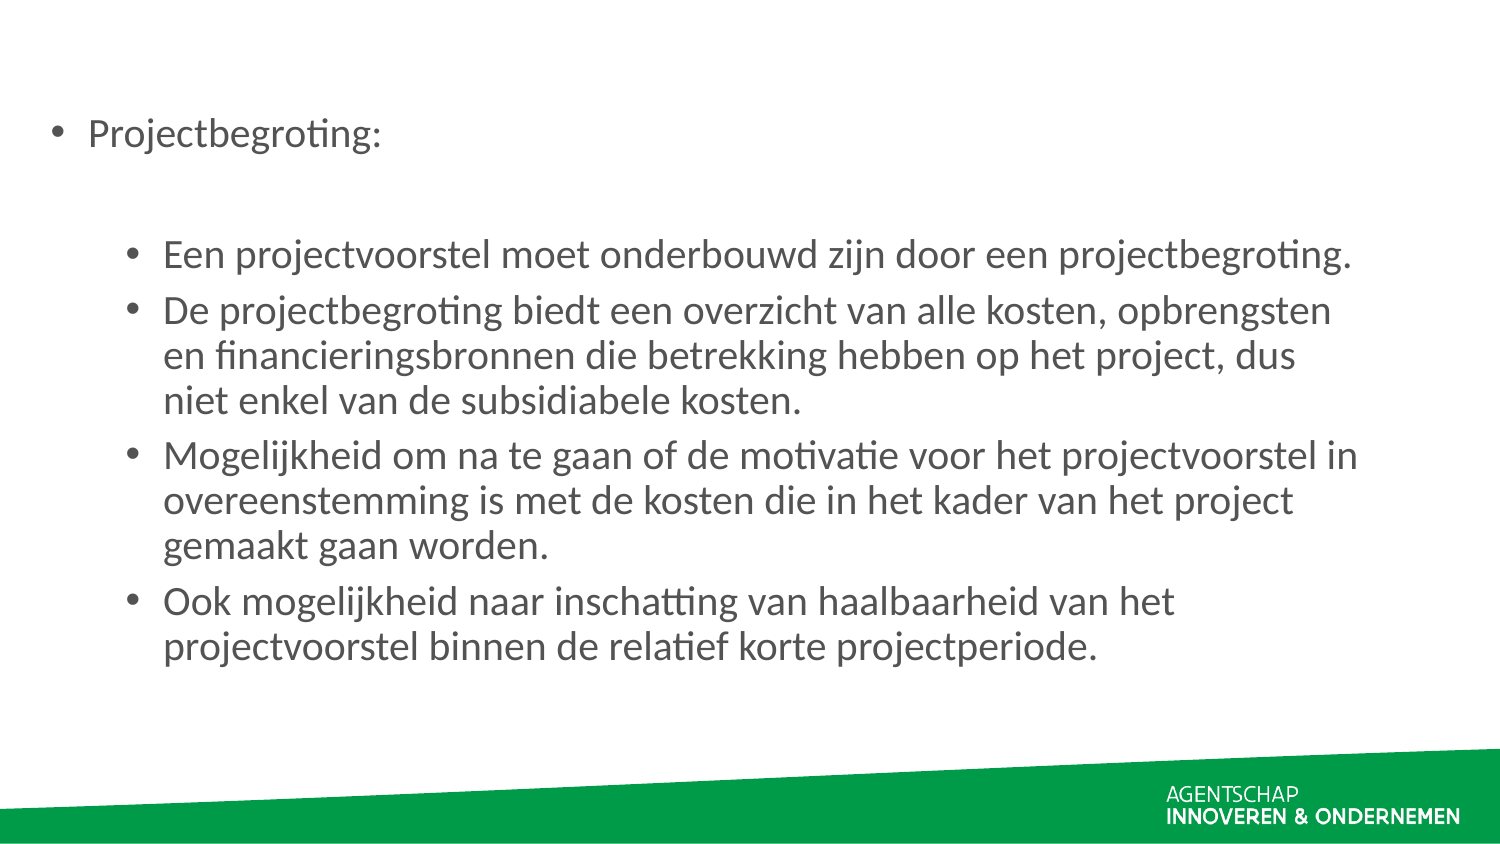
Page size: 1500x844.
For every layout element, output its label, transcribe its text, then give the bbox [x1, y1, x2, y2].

list Projectbegroting: Een projectvoorstel moet onderbouwd zijn door een projectbegroting. De projectbegroting biedt een overzicht van alle kosten, opbrengsten en financieringsbronnen die betrekking hebben op het project, dus niet enkel van de subsidiabele kosten. Mogelijkheid om na te gaan of de motivatie voor het projectvoorstel in overeenstemming is met de kosten die in het kader van het project gemaakt gaan worden. Ook mogelijkheid naar inschatting van haalbaarheid van het projectvoorstel binnen de relatief korte projectperiode. [50, 111, 1363, 703]
picture [1165, 781, 1495, 832]
